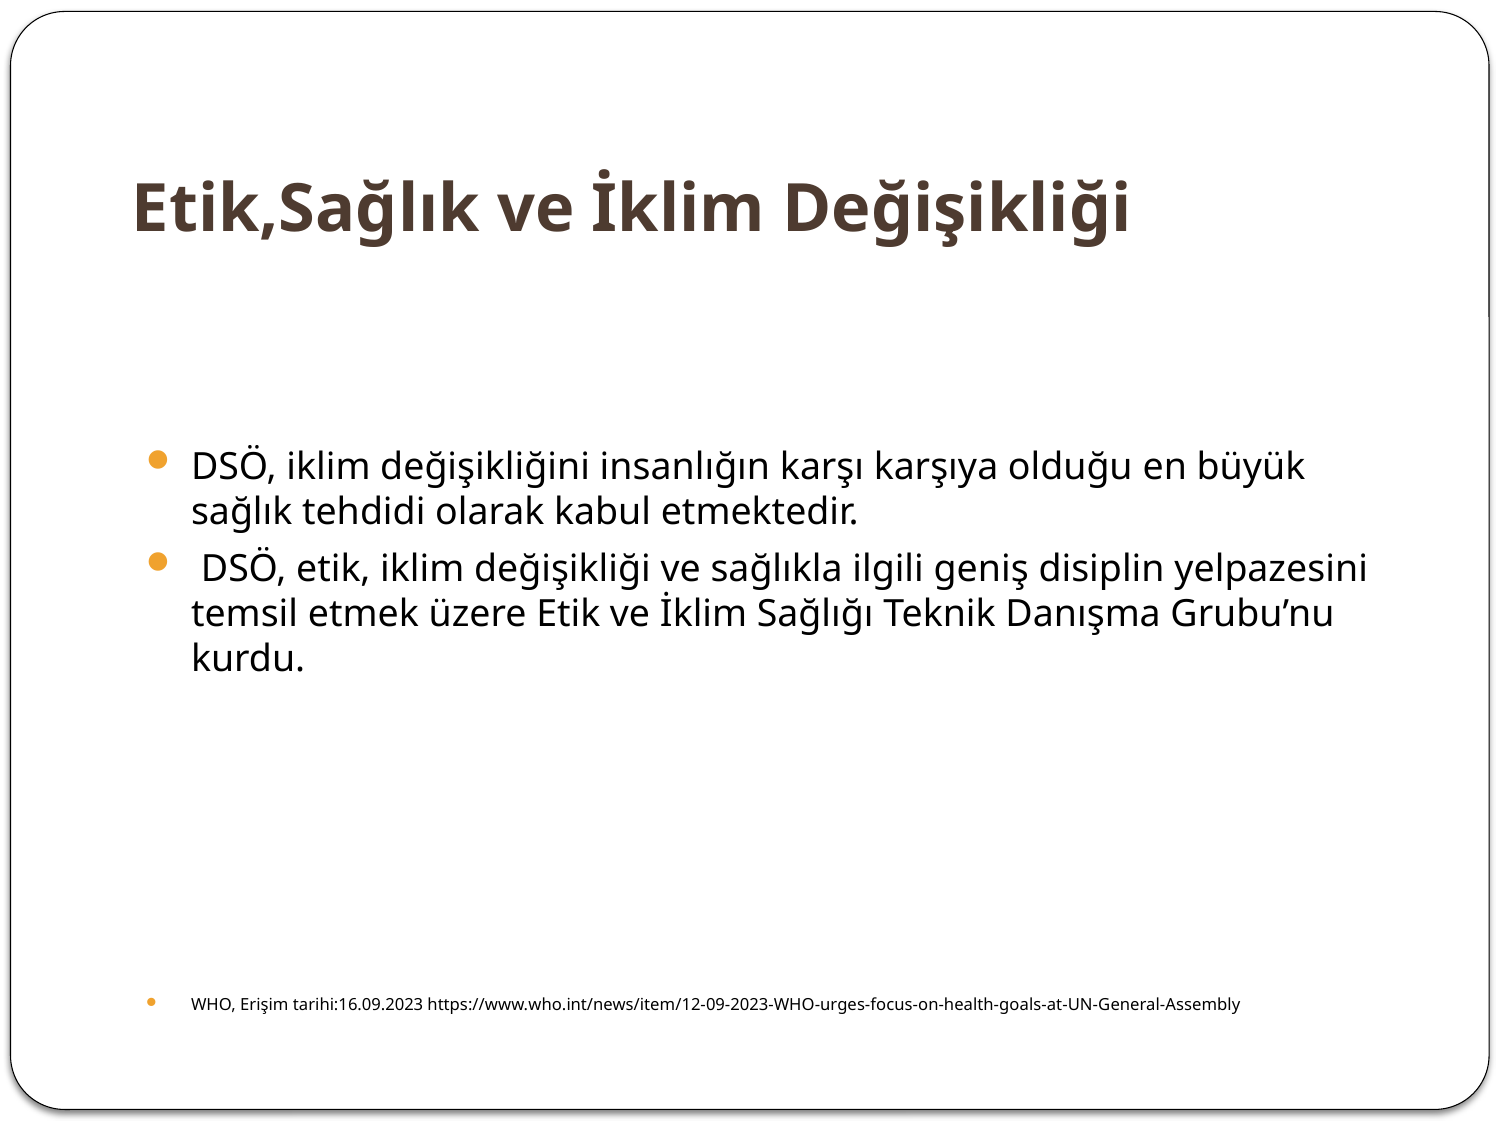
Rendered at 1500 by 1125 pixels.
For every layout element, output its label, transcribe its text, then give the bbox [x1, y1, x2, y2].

title Etik,Sağlık ve İklim Değişikliği [117, 128, 1393, 260]
list DSÖ, iklim değişikliğini insanlığın karşı karşıya olduğu en büyük sağlık tehdidi olarak kabul etmektedir. DSÖ, etik, iklim değişikliği ve sağlıkla ilgili geniş disiplin yelpazesini temsil etmek üzere Etik ve İklim Sağlığı Teknik Danışma Grubu’nu kurdu. WHO, Erişim tarihi:16.09.2023 https://www.who.int/news/item/12-09-2023-WHO-urges-focus-on-health-goals-at-UN-General-Assembly [131, 330, 1425, 1075]
